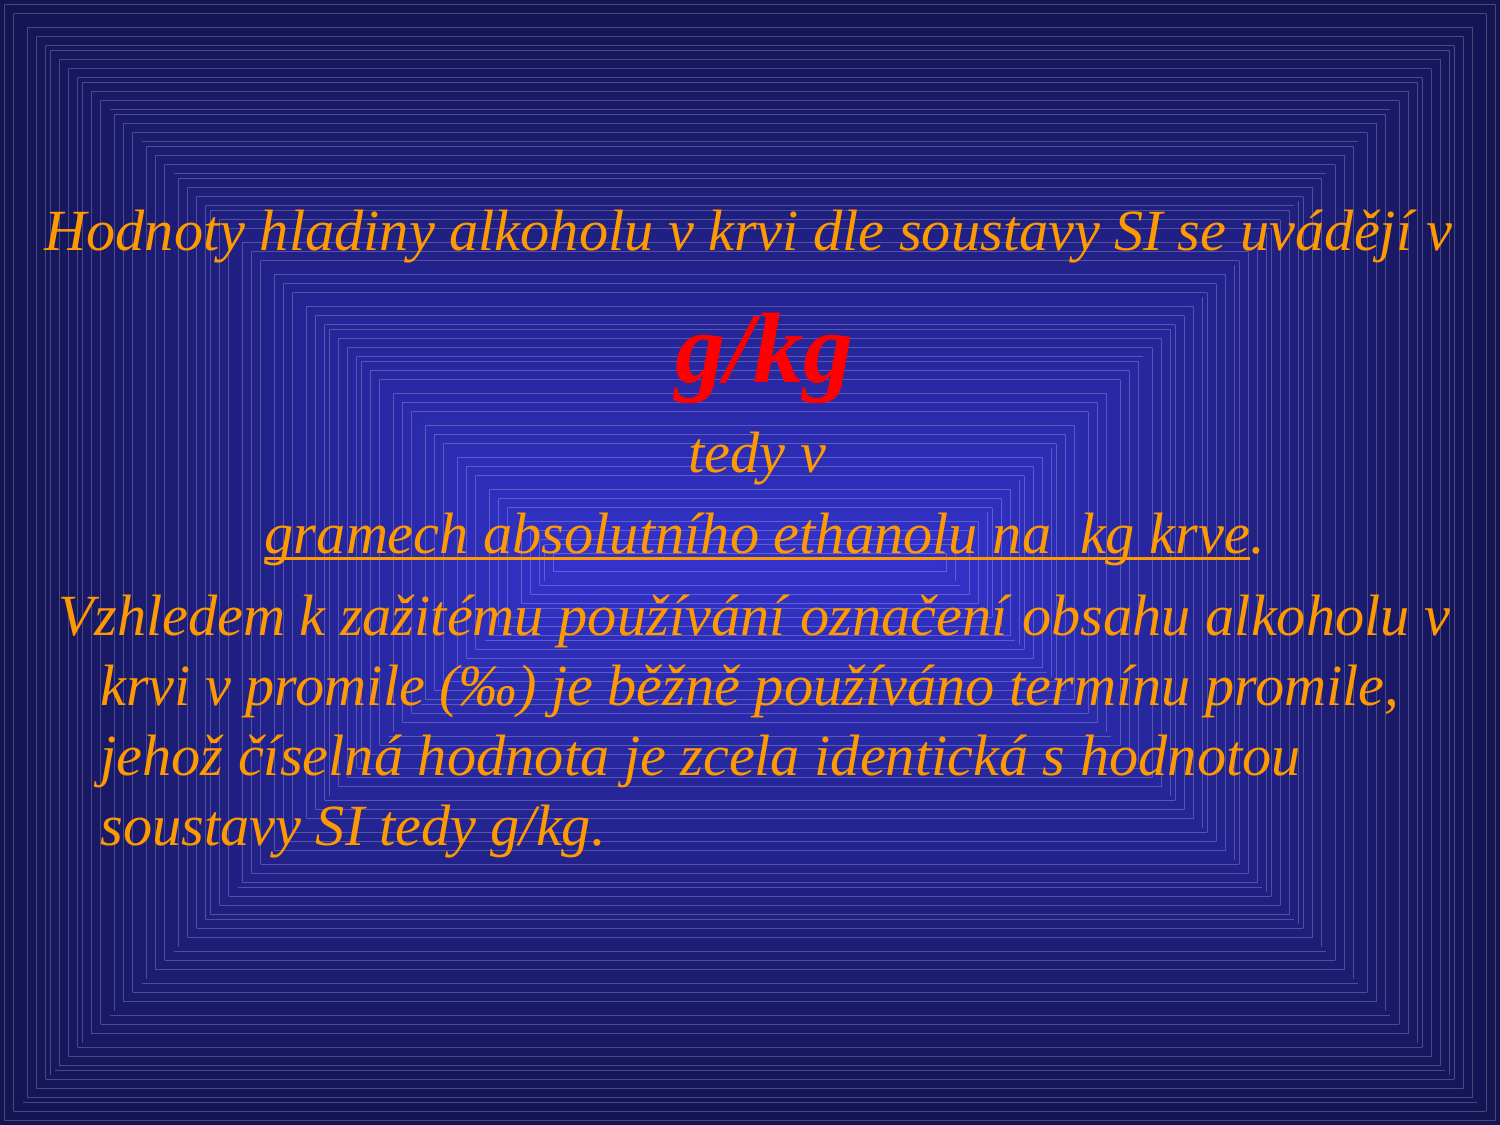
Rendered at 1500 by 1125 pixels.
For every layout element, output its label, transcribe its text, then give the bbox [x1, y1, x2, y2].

list Hodnoty hladiny alkoholu v krvi dle soustavy SI se uvádějí v g/kg tedy v gramech absolutního ethanolu na kg krve. Vzhledem k zažitému používání označení obsahu alkoholu v krvi v promile (‰) je běžně používáno termínu promile, jehož číselná hodnota je zcela identická s hodnotou soustavy SI tedy g/kg. [29, 184, 1500, 965]
